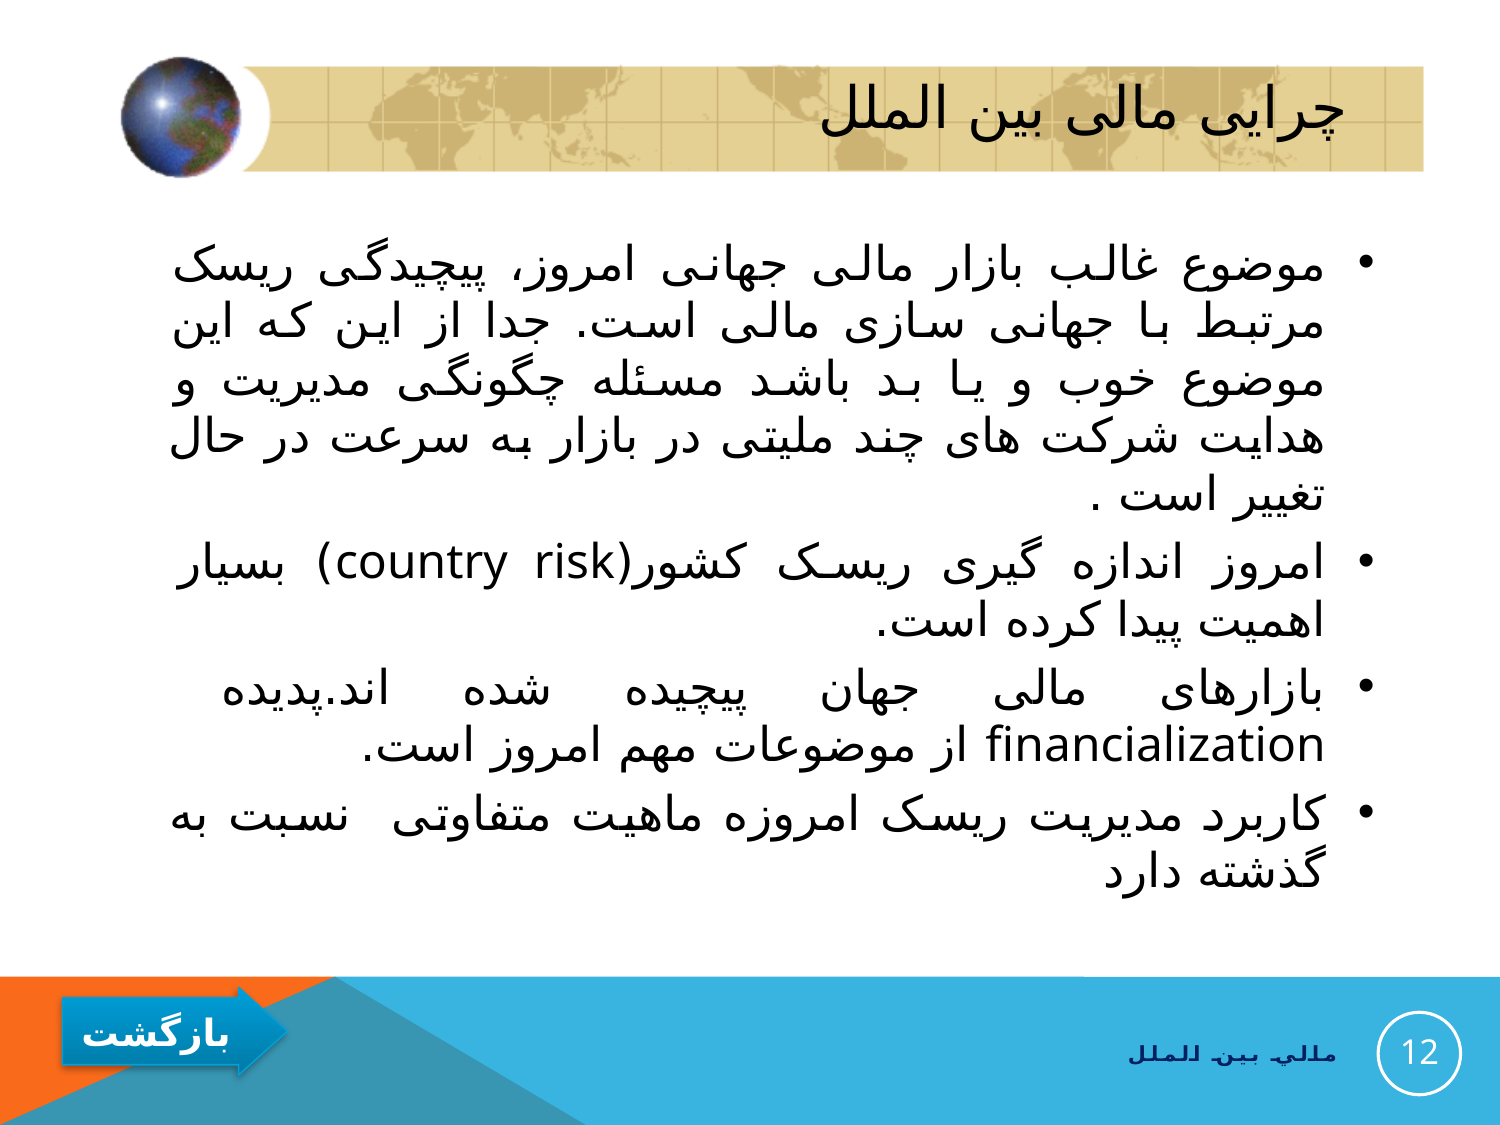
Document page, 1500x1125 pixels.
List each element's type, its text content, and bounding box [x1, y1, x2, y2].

footer مالي بين الملل [577, 1031, 1352, 1076]
slide_number 12 [1376, 1010, 1463, 1097]
list موضوع غالب بازار مالی جهانی امروز، پیچیدگی ریسک مرتبط با جهانی سازی مالی است. جدا از این که این موضوع خوب و یا بد باشد مسئله چگونگی مدیریت و هدایت شرکت های چند ملیتی در بازار به سرعت در حال تغییر است . امروز اندازه گیری ریسک کشور(country risk) بسیار اهمیت پیدا کرده است. بازارهای مالی جهان پیچیده شده اند.پدیده financialization از موضوعات مهم امروز است. کاربرد مدیریت ریسک امروزه ماهیت متفاوتی نسبت به گذشته دارد [150, 224, 1384, 913]
picture [112, 37, 1442, 198]
